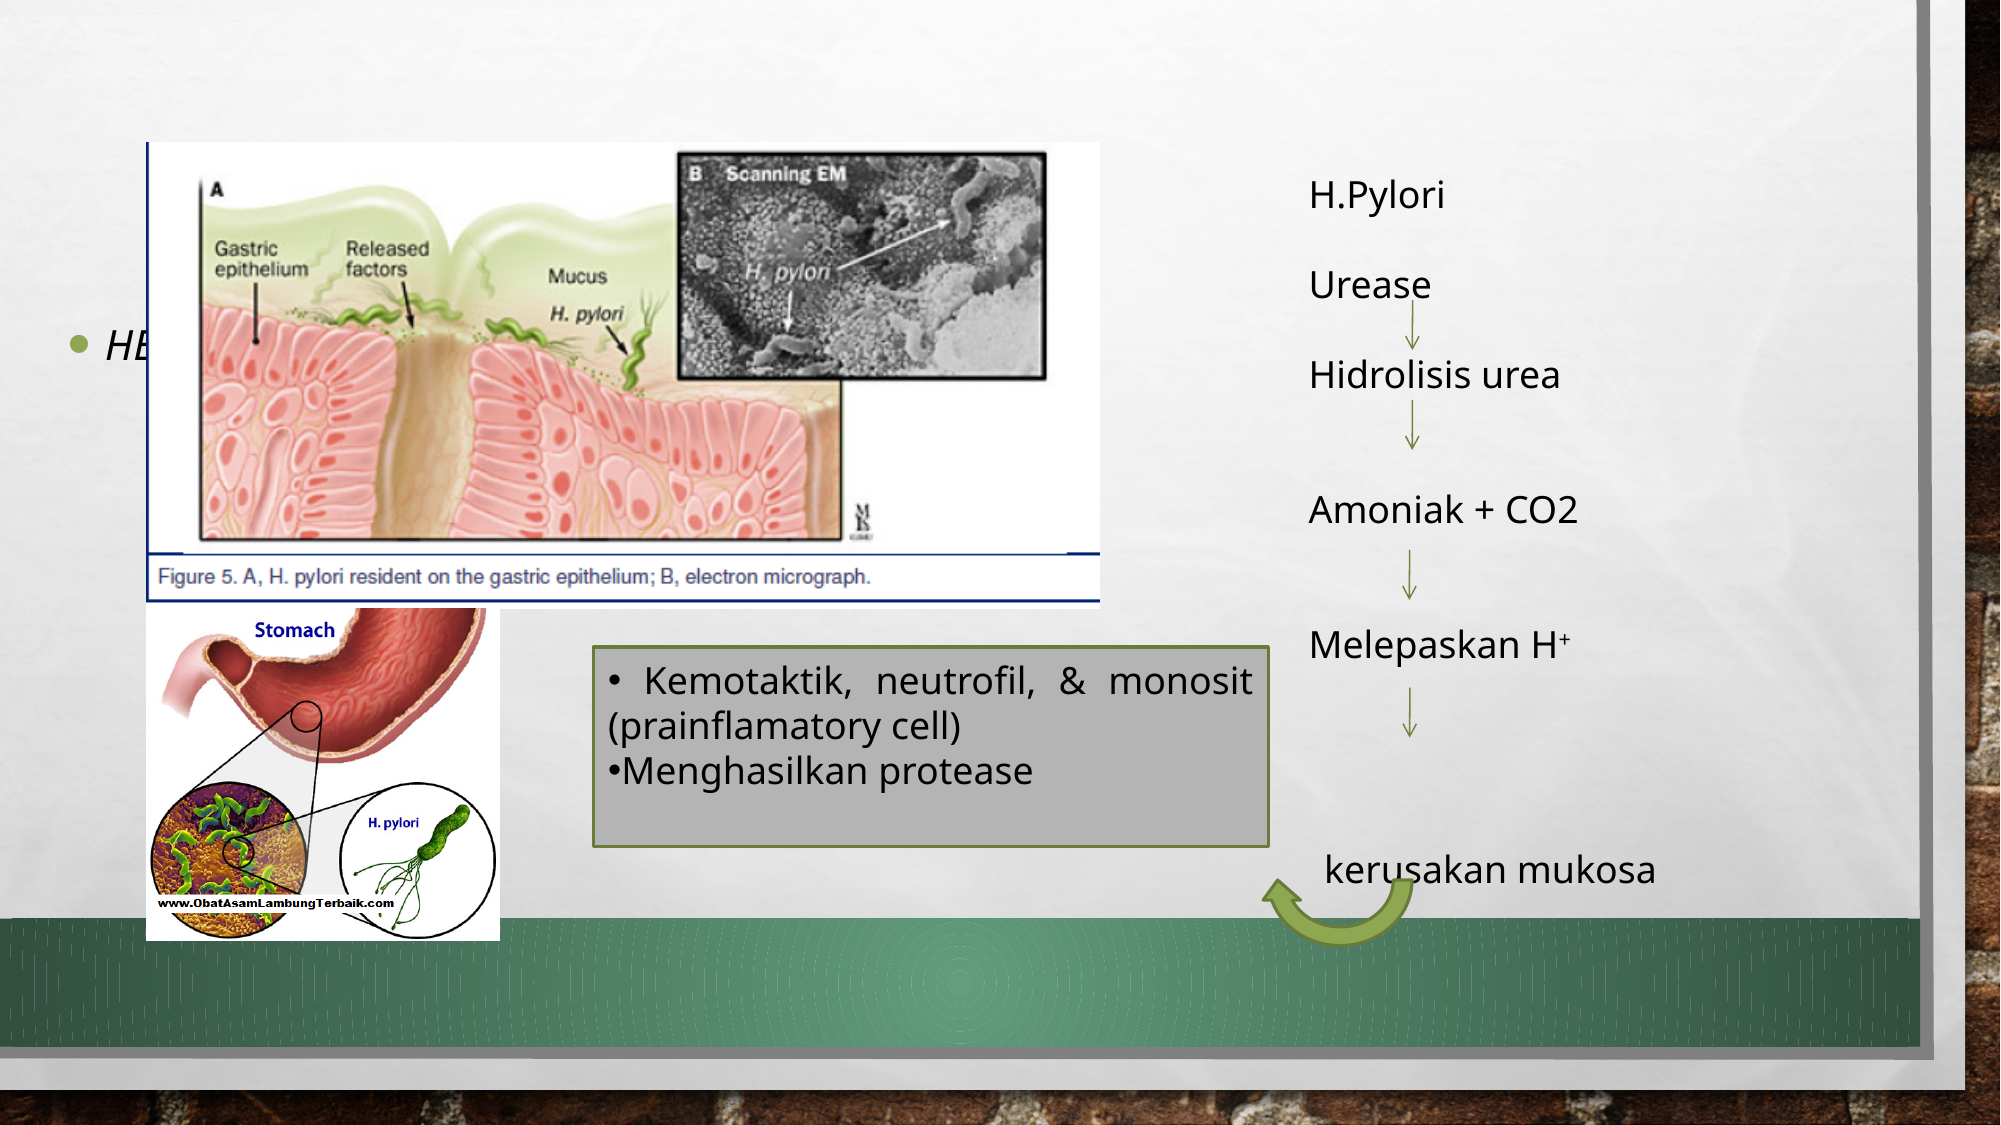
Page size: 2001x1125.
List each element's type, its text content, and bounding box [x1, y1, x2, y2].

text_box Kemotaktik, neutrofil, & monosit (prainflamatory cell) Menghasilkan protease [592, 645, 1270, 848]
list Helicobacter pylori [52, 0, 1448, 714]
picture [0, 0, 2000, 1125]
text_box H.Pylori Urease Hidrolisis urea Amoniak + CO2 Melepaskan H+ kerusakan mukosa [1293, 163, 1719, 989]
text_box [1261, 878, 1414, 948]
picture [146, 142, 1100, 942]
